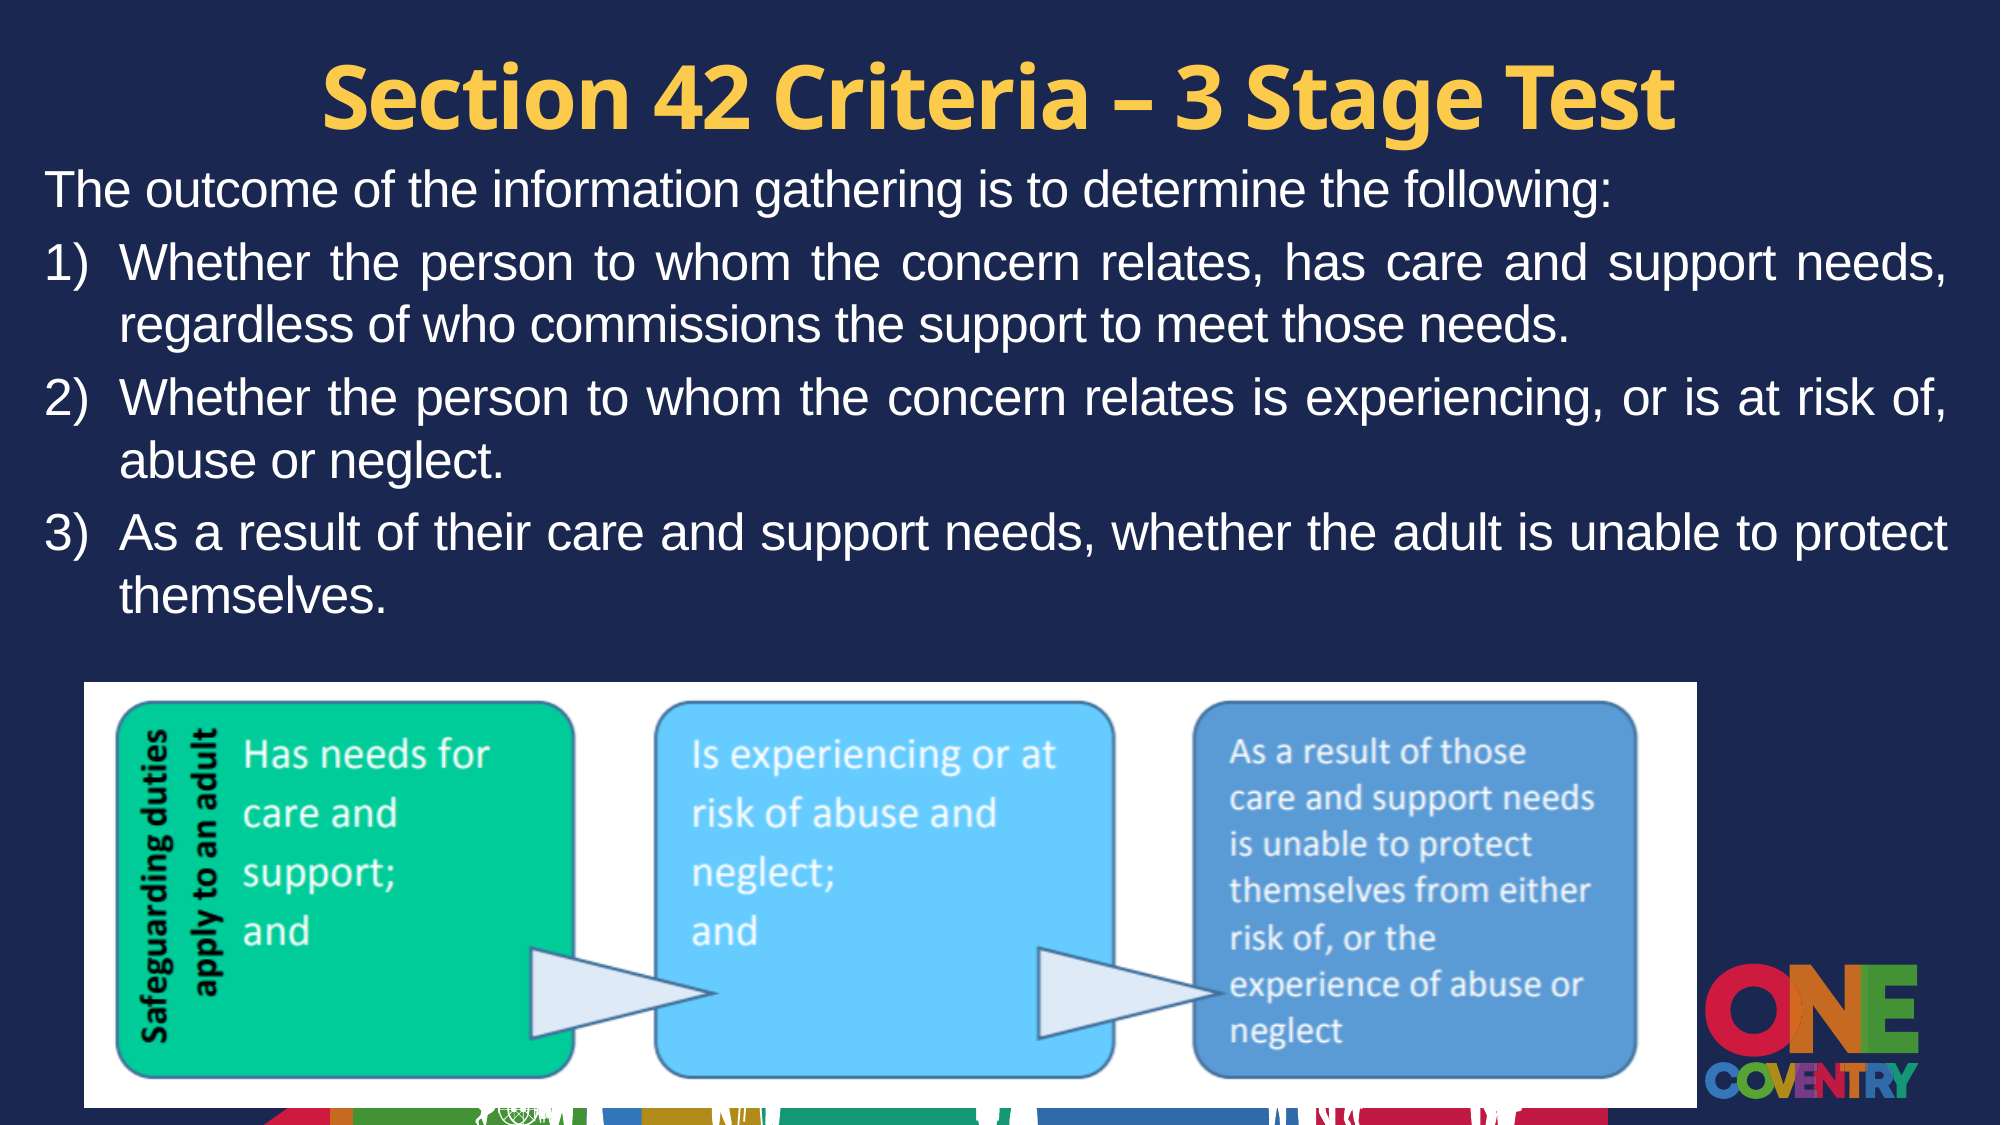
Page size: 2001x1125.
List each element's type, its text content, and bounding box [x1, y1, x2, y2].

picture [84, 682, 1697, 1108]
title Section 42 Criteria – 3 Stage Test [0, 0, 2000, 188]
list The outcome of the information gathering is to determine the following: Whether the person to whom the concern relates, has care and support needs, regardless of who commissions the support to meet those needs. Whether the person to whom the concern relates is experiencing, or is at risk of, abuse or neglect. As a result of their care and support needs, whether the adult is unable to protect themselves. [29, 147, 1963, 588]
